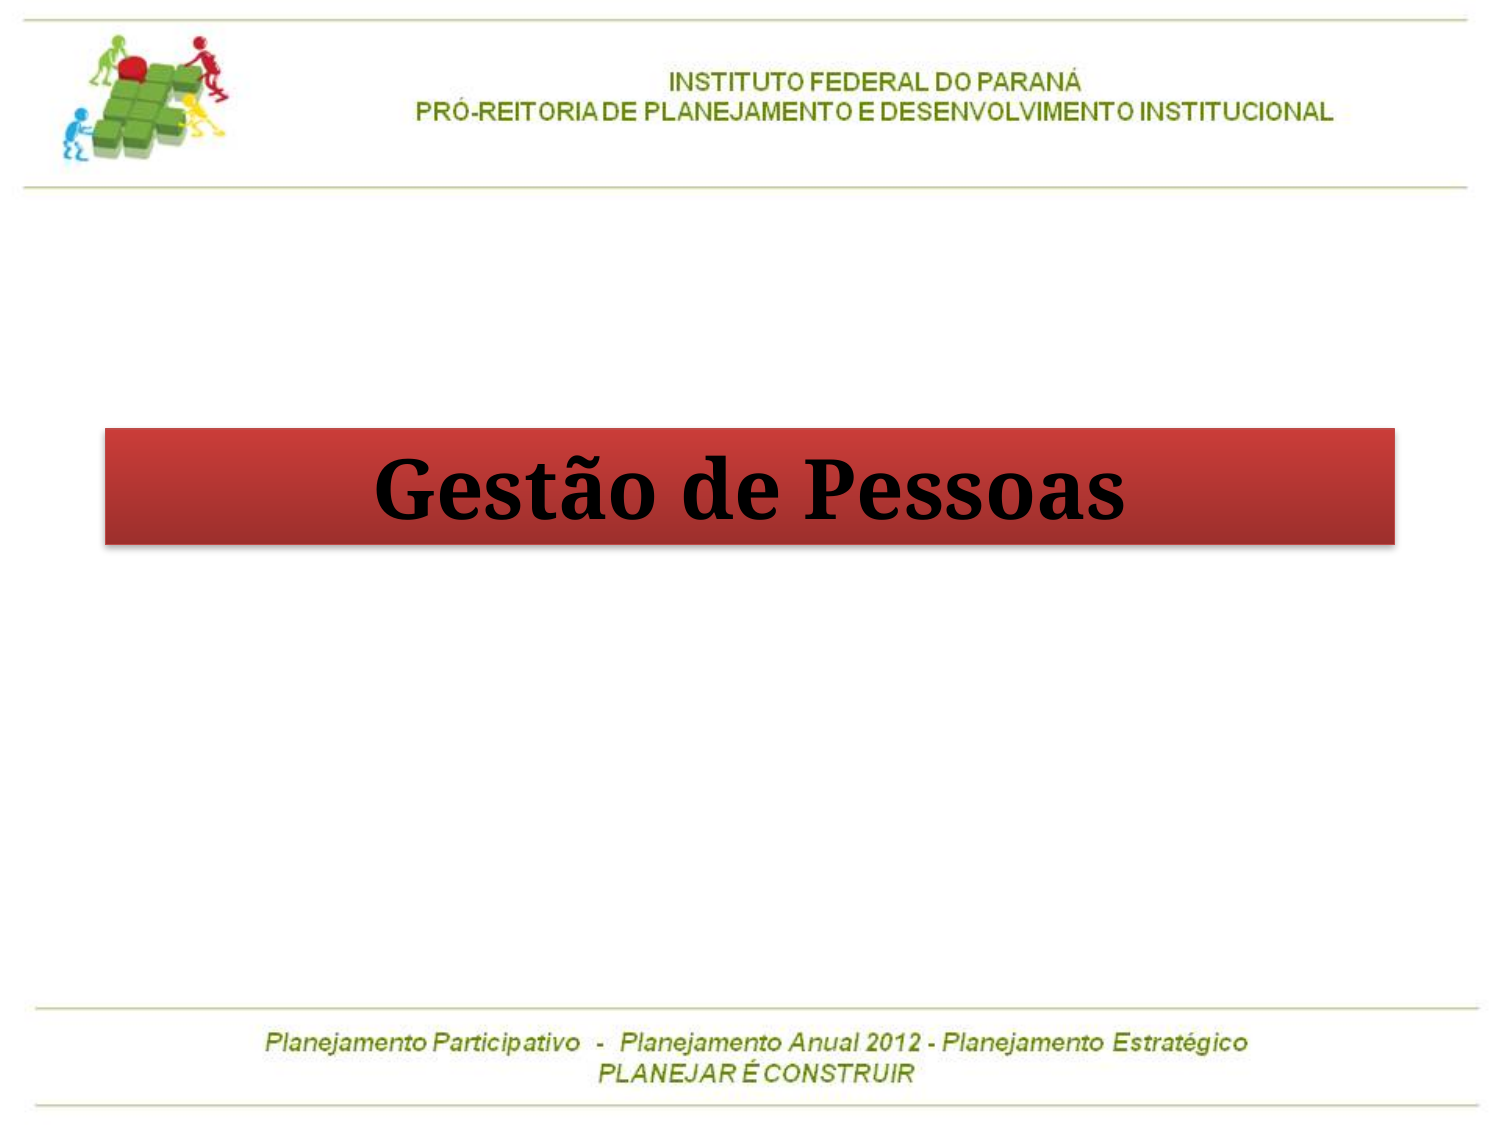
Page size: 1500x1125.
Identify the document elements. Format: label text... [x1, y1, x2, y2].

picture [0, 0, 1500, 1125]
text_box Gestão de Pessoas [105, 428, 1395, 545]
